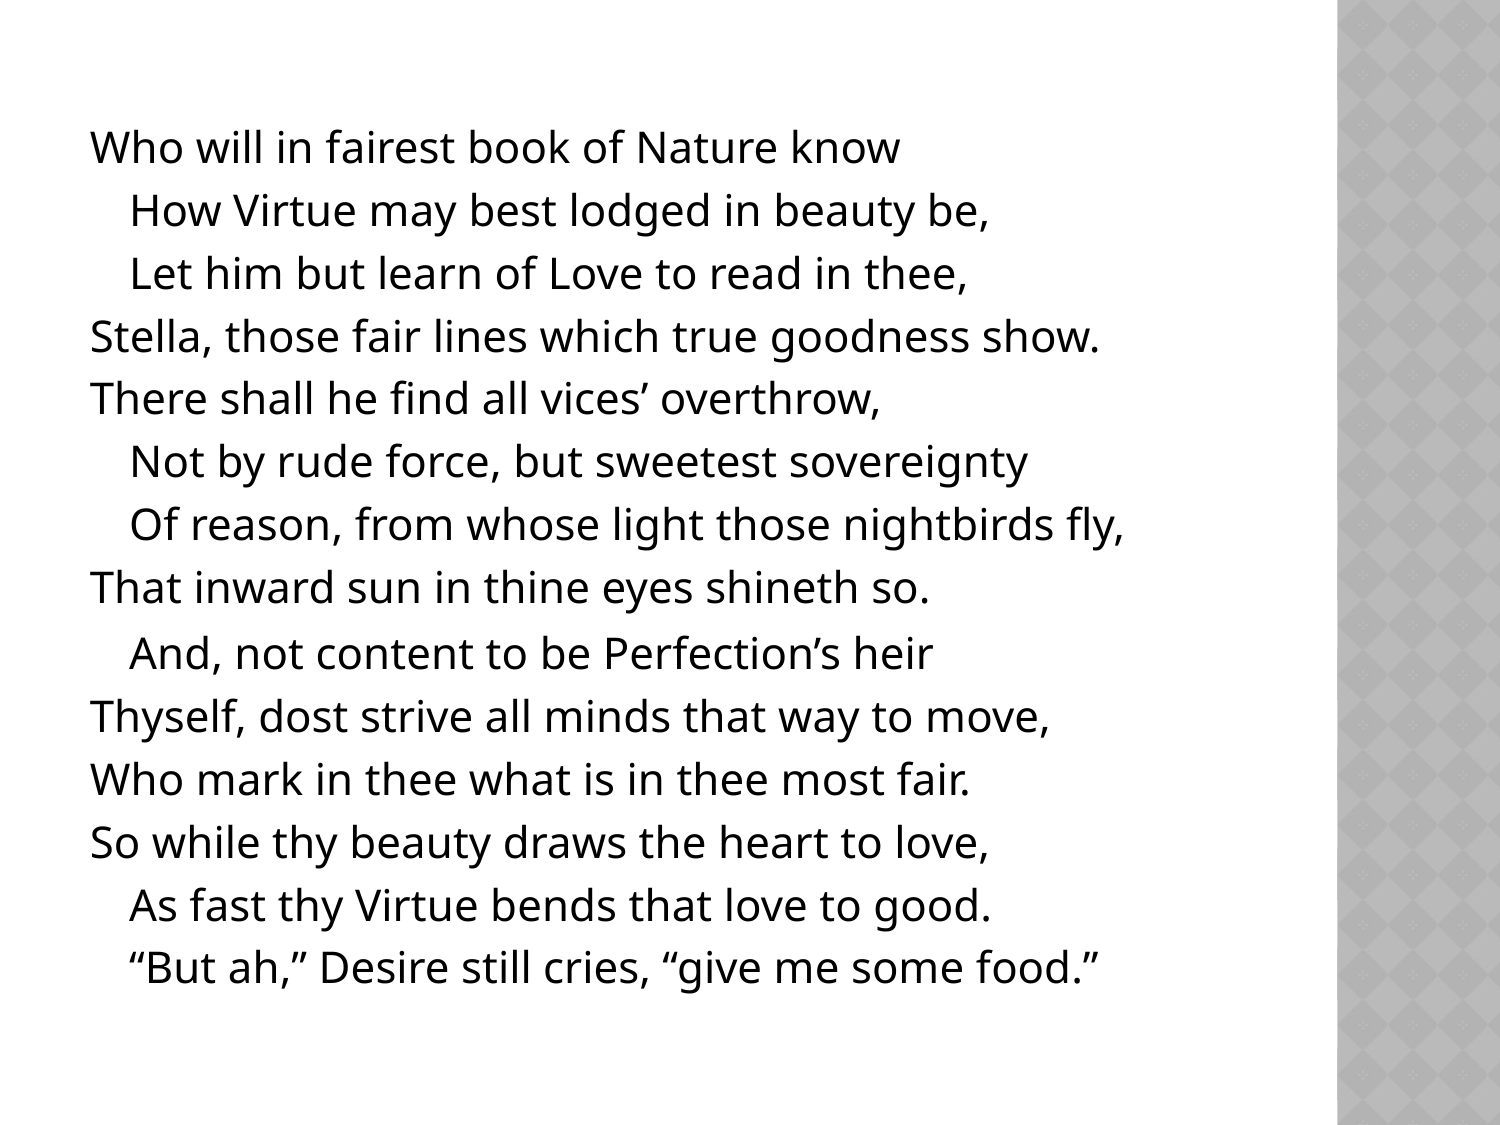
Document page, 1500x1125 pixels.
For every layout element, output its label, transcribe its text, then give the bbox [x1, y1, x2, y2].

list Who will in fairest book of Nature know How Virtue may best lodged in beauty be, Let him but learn of Love to read in thee, Stella, those fair lines which true goodness show. There shall he find all vices’ overthrow, Not by rude force, but sweetest sovereignty Of reason, from whose light those nightbirds fly, That inward sun in thine eyes shineth so. And, not content to be Perfection’s heir Thyself, dost strive all minds that way to move, Who mark in thee what is in thee most fair. So while thy beauty draws the heart to love, As fast thy Virtue bends that love to good. “But ah,” Desire still cries, “give me some food.” [75, 112, 1425, 1005]
